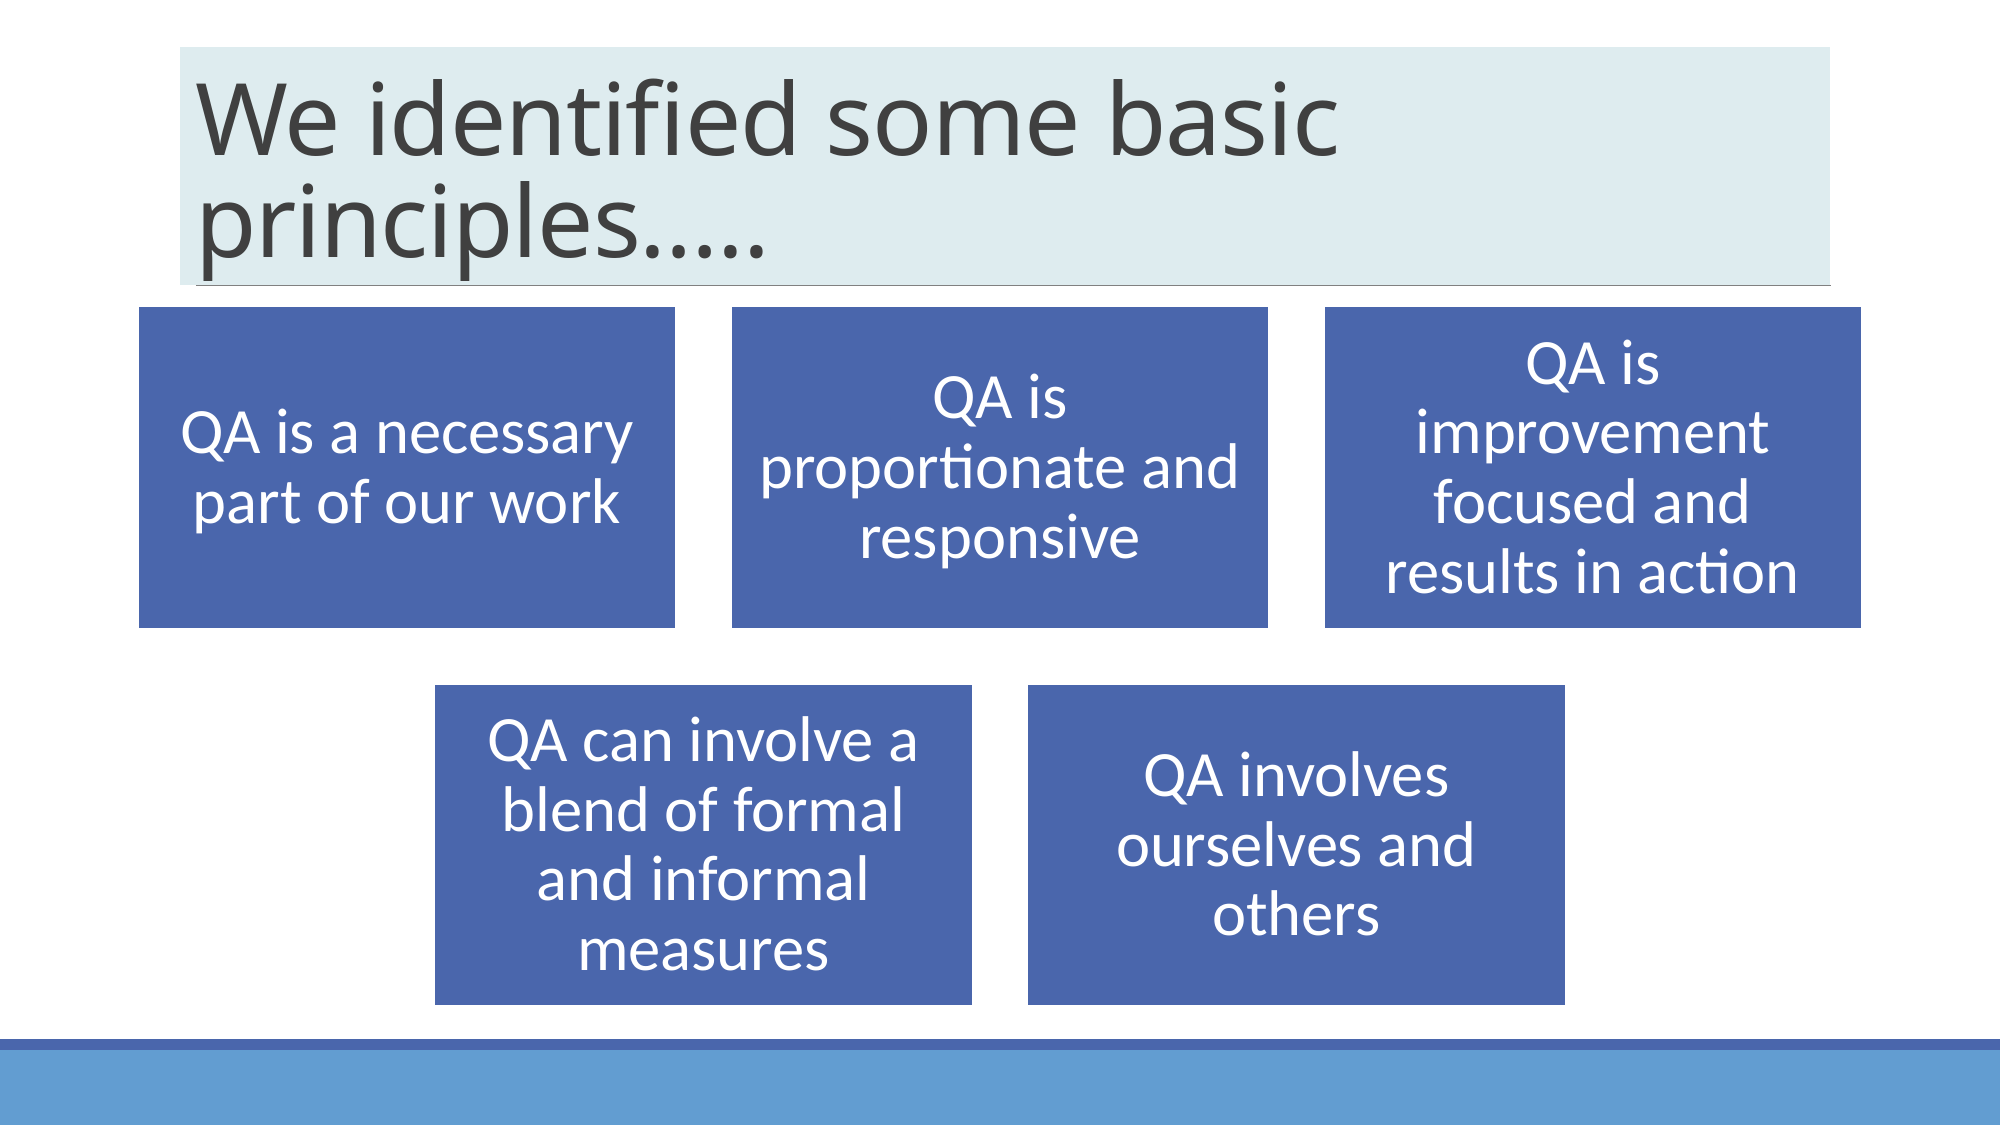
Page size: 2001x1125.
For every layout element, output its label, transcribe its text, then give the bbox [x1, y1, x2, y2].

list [136, 298, 1863, 1014]
title We identified some basic principles….. [180, 47, 1830, 285]
